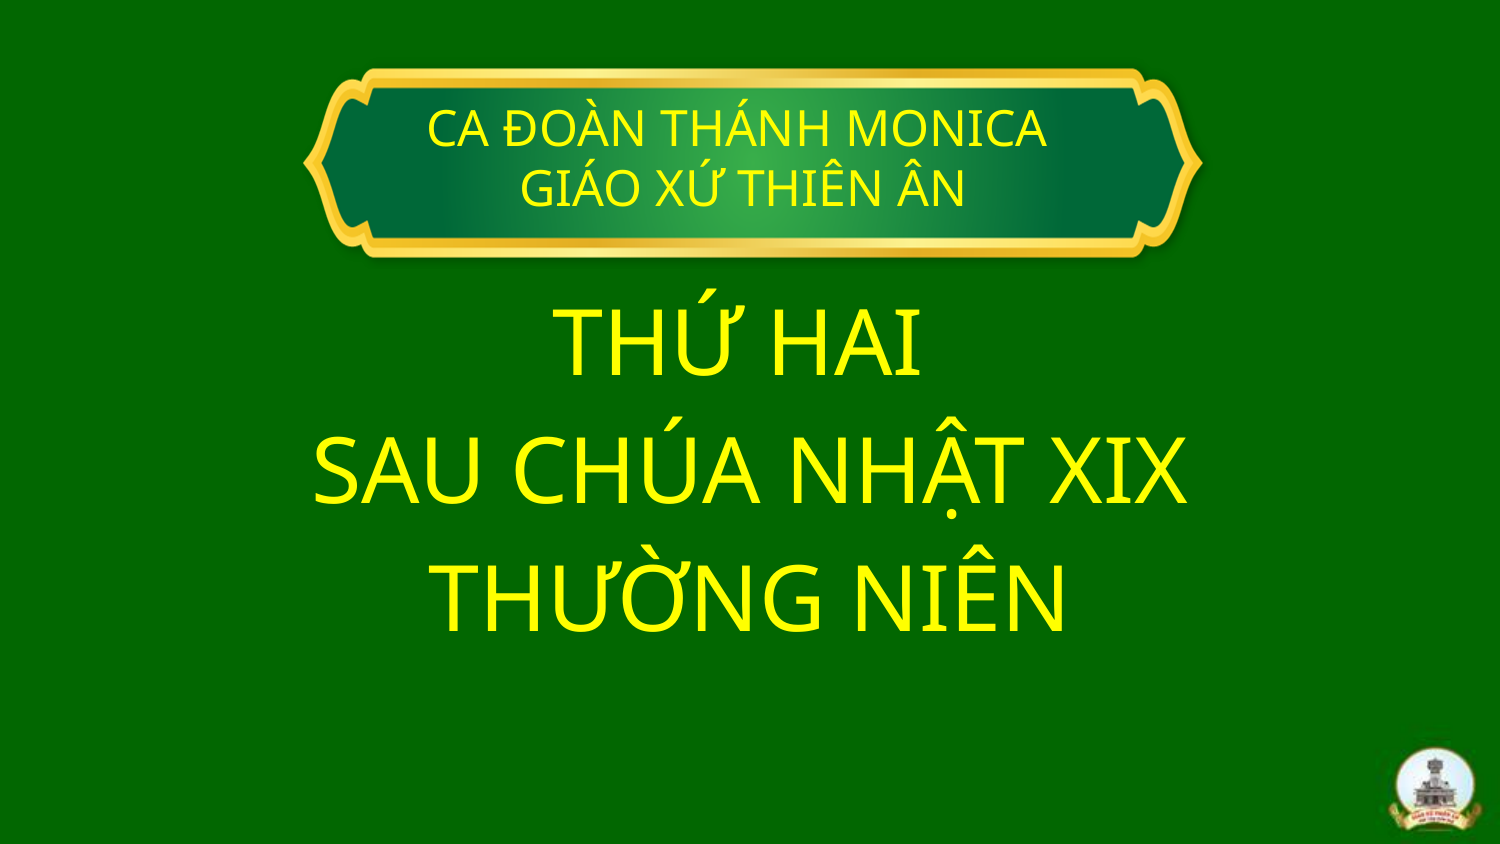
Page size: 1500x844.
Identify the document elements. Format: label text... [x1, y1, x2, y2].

subtitle THỨ HAI SAU CHÚA NHẬT XIX THƯỜNG NIÊN [0, 84, 1500, 844]
picture [0, 0, 1500, 270]
